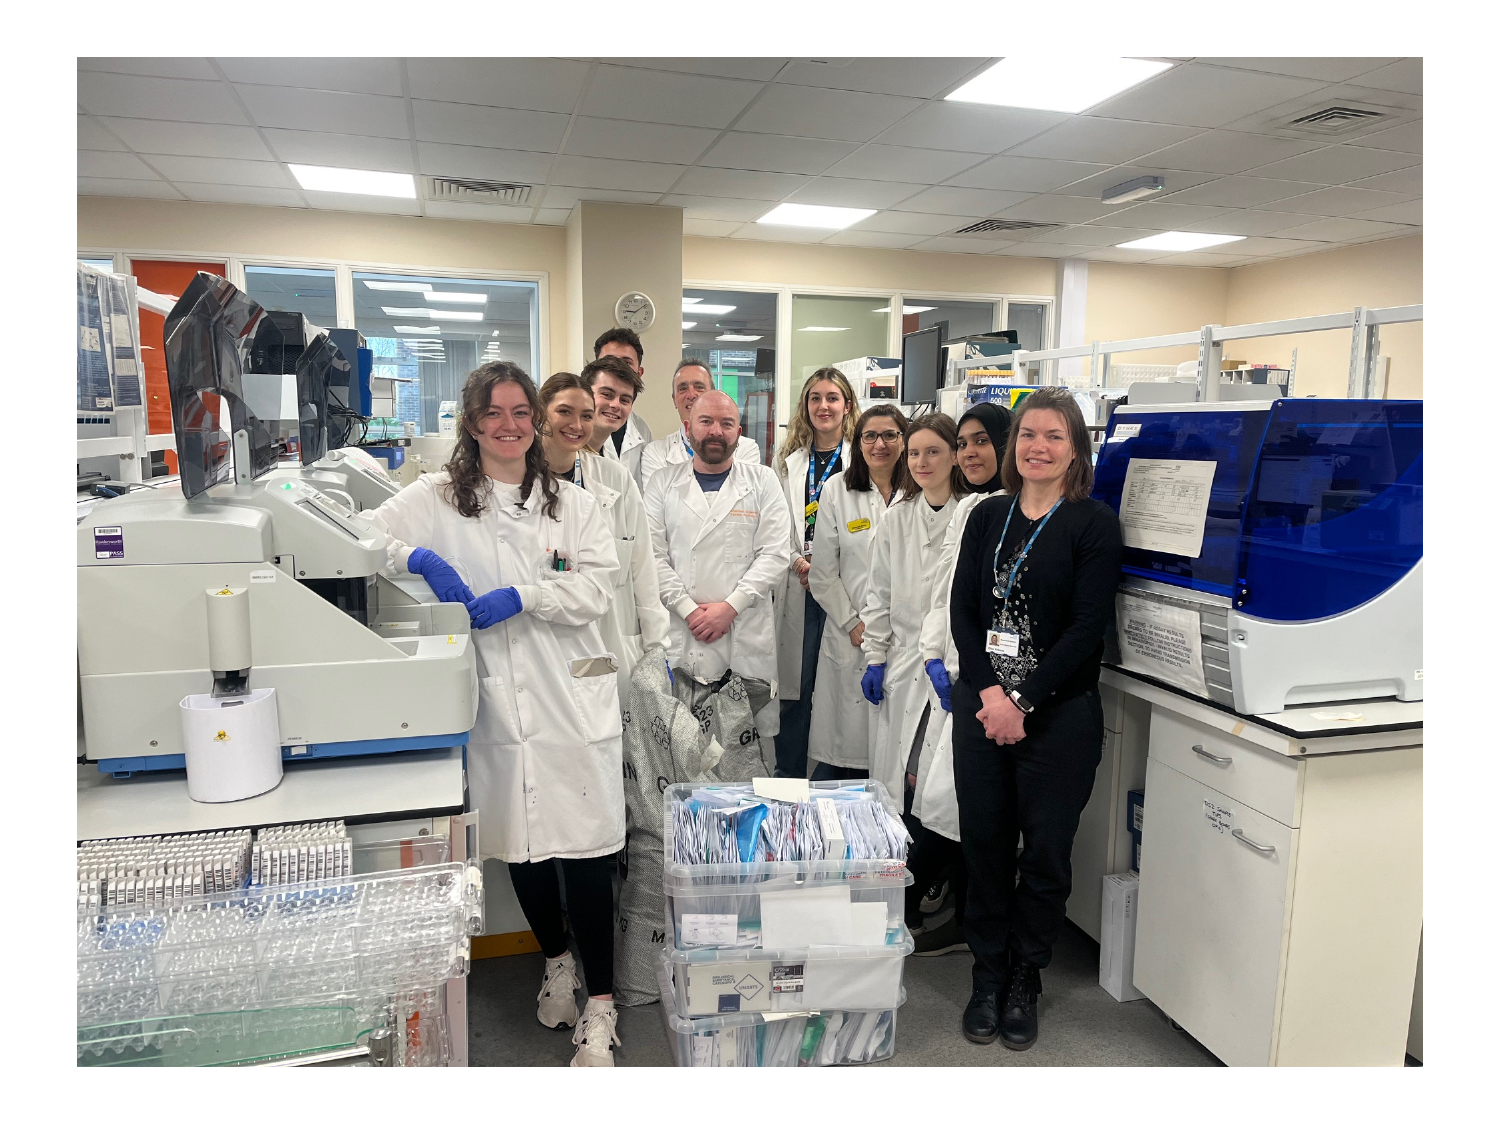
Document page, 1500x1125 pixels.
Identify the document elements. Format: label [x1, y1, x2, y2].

picture [76, 57, 1424, 1068]
